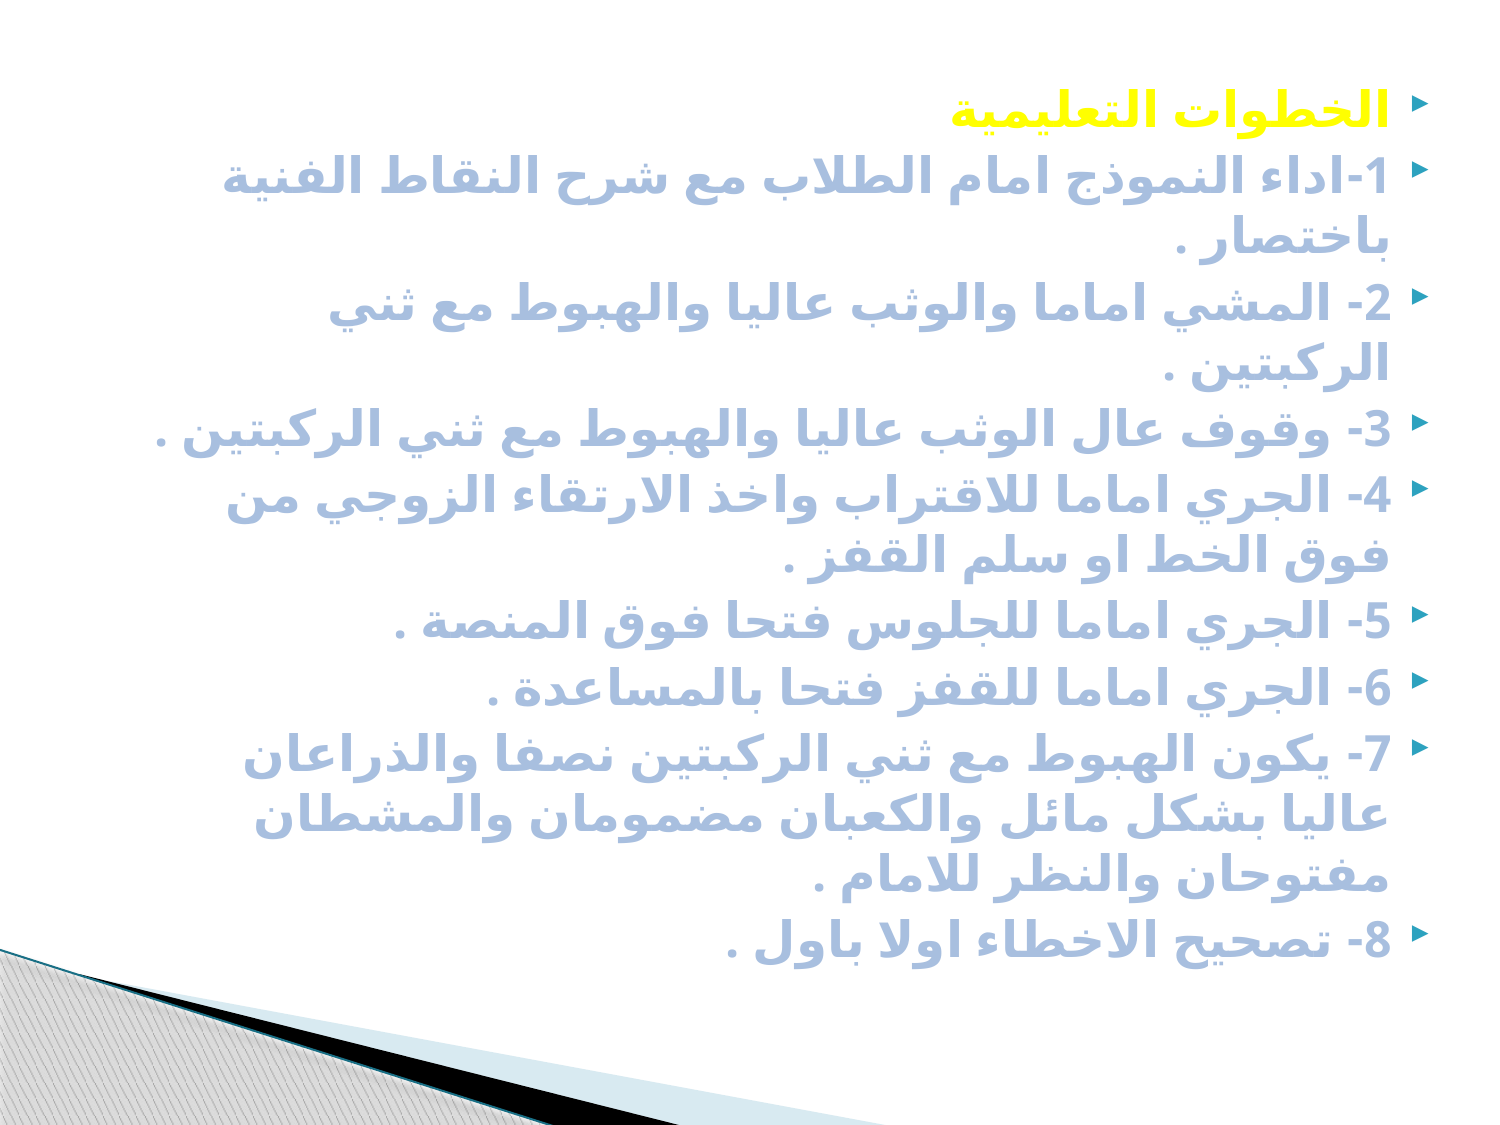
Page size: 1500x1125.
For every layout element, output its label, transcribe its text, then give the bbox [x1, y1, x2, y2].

list الخطوات التعليمية 1-اداء النموذج امام الطلاب مع شرح النقاط الفنية باختصار . 2- المشي اماما والوثب عاليا والهبوط مع ثني الركبتين . 3- وقوف عال الوثب عاليا والهبوط مع ثني الركبتين . 4- الجري اماما للاقتراب واخذ الارتقاء الزوجي من فوق الخط او سلم القفز . 5- الجري اماما للجلوس فتحا فوق المنصة . 6- الجري اماما للقفز فتحا بالمساعدة . 7- يكون الهبوط مع ثني الركبتين نصفا والذراعان عاليا بشكل مائل والكعبان مضمومان والمشطان مفتوحان والنظر للامام . 8- تصحيح الاخطاء اولا باول . [105, 70, 1456, 1032]
